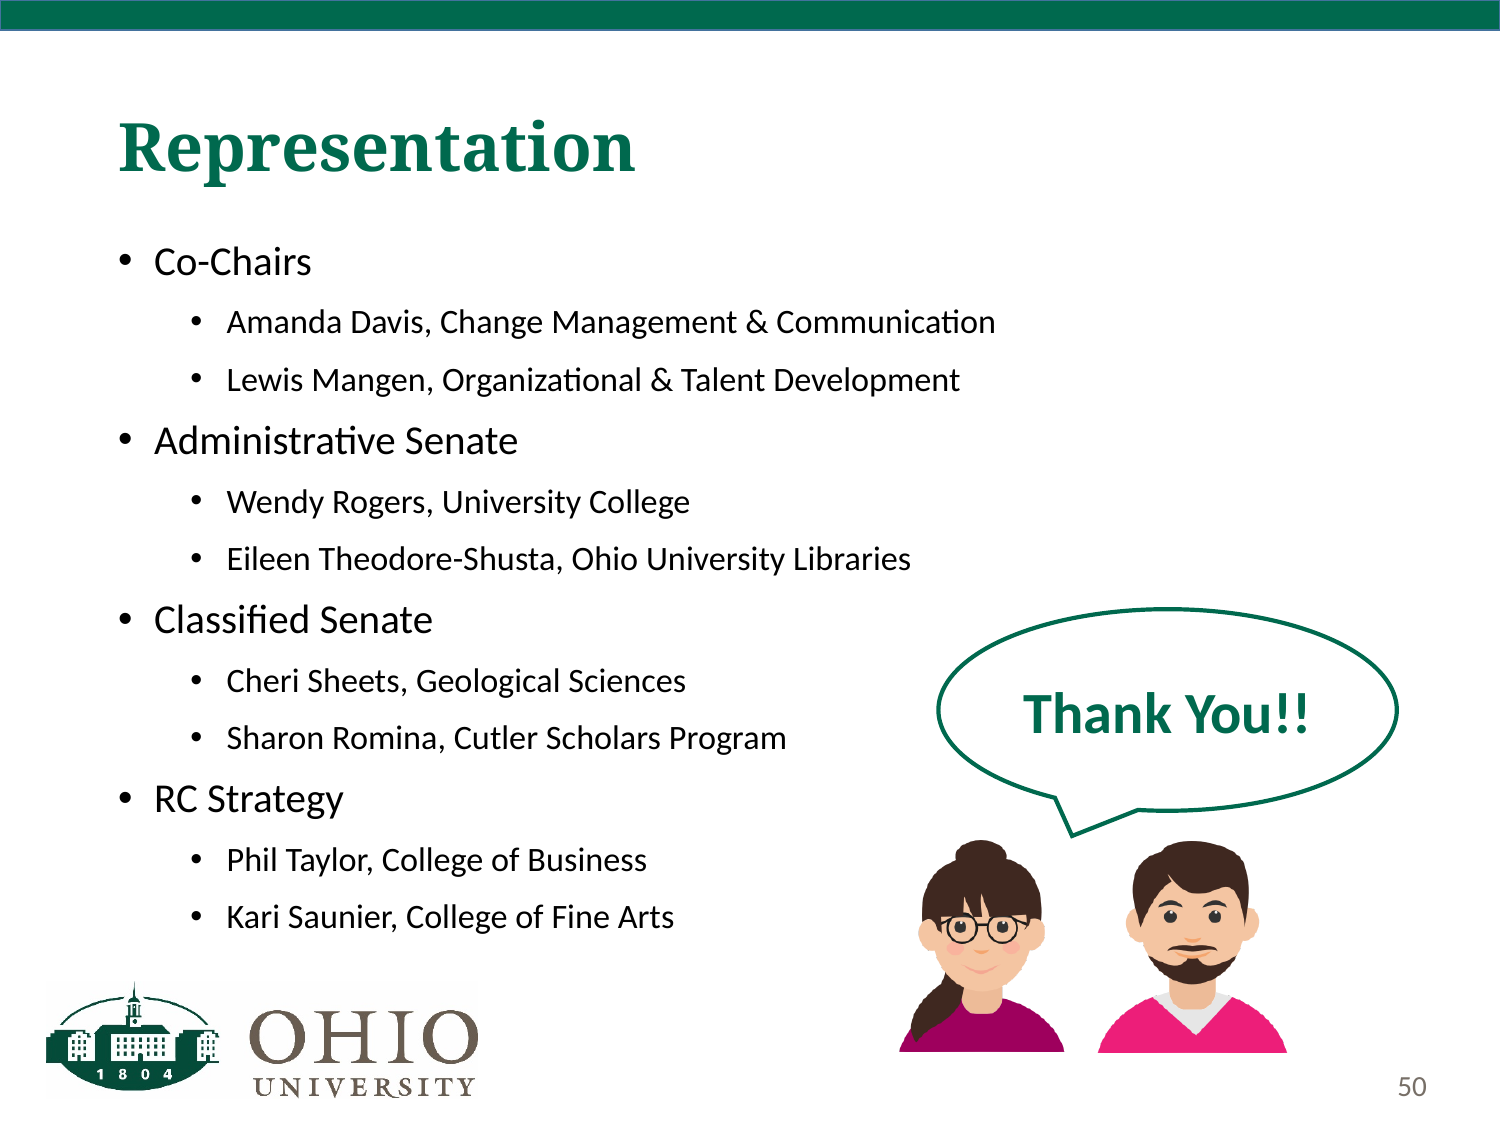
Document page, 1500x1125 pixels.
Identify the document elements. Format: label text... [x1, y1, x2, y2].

text_box Thank You!! [937, 608, 1398, 838]
picture [46, 981, 478, 1099]
list Co-Chairs Amanda Davis, Change Management & Communication Lewis Mangen, Organizational & Talent Development Administrative Senate Wendy Rogers, University College Eileen Theodore-Shusta, Ohio University Libraries Classified Senate Cheri Sheets, Geological Sciences Sharon Romina, Cutler Scholars Program RC Strategy Phil Taylor, College of Business Kari Saunier, College of Fine Arts [103, 244, 1397, 947]
picture [876, 840, 1298, 1053]
title Representation [103, 25, 1397, 244]
